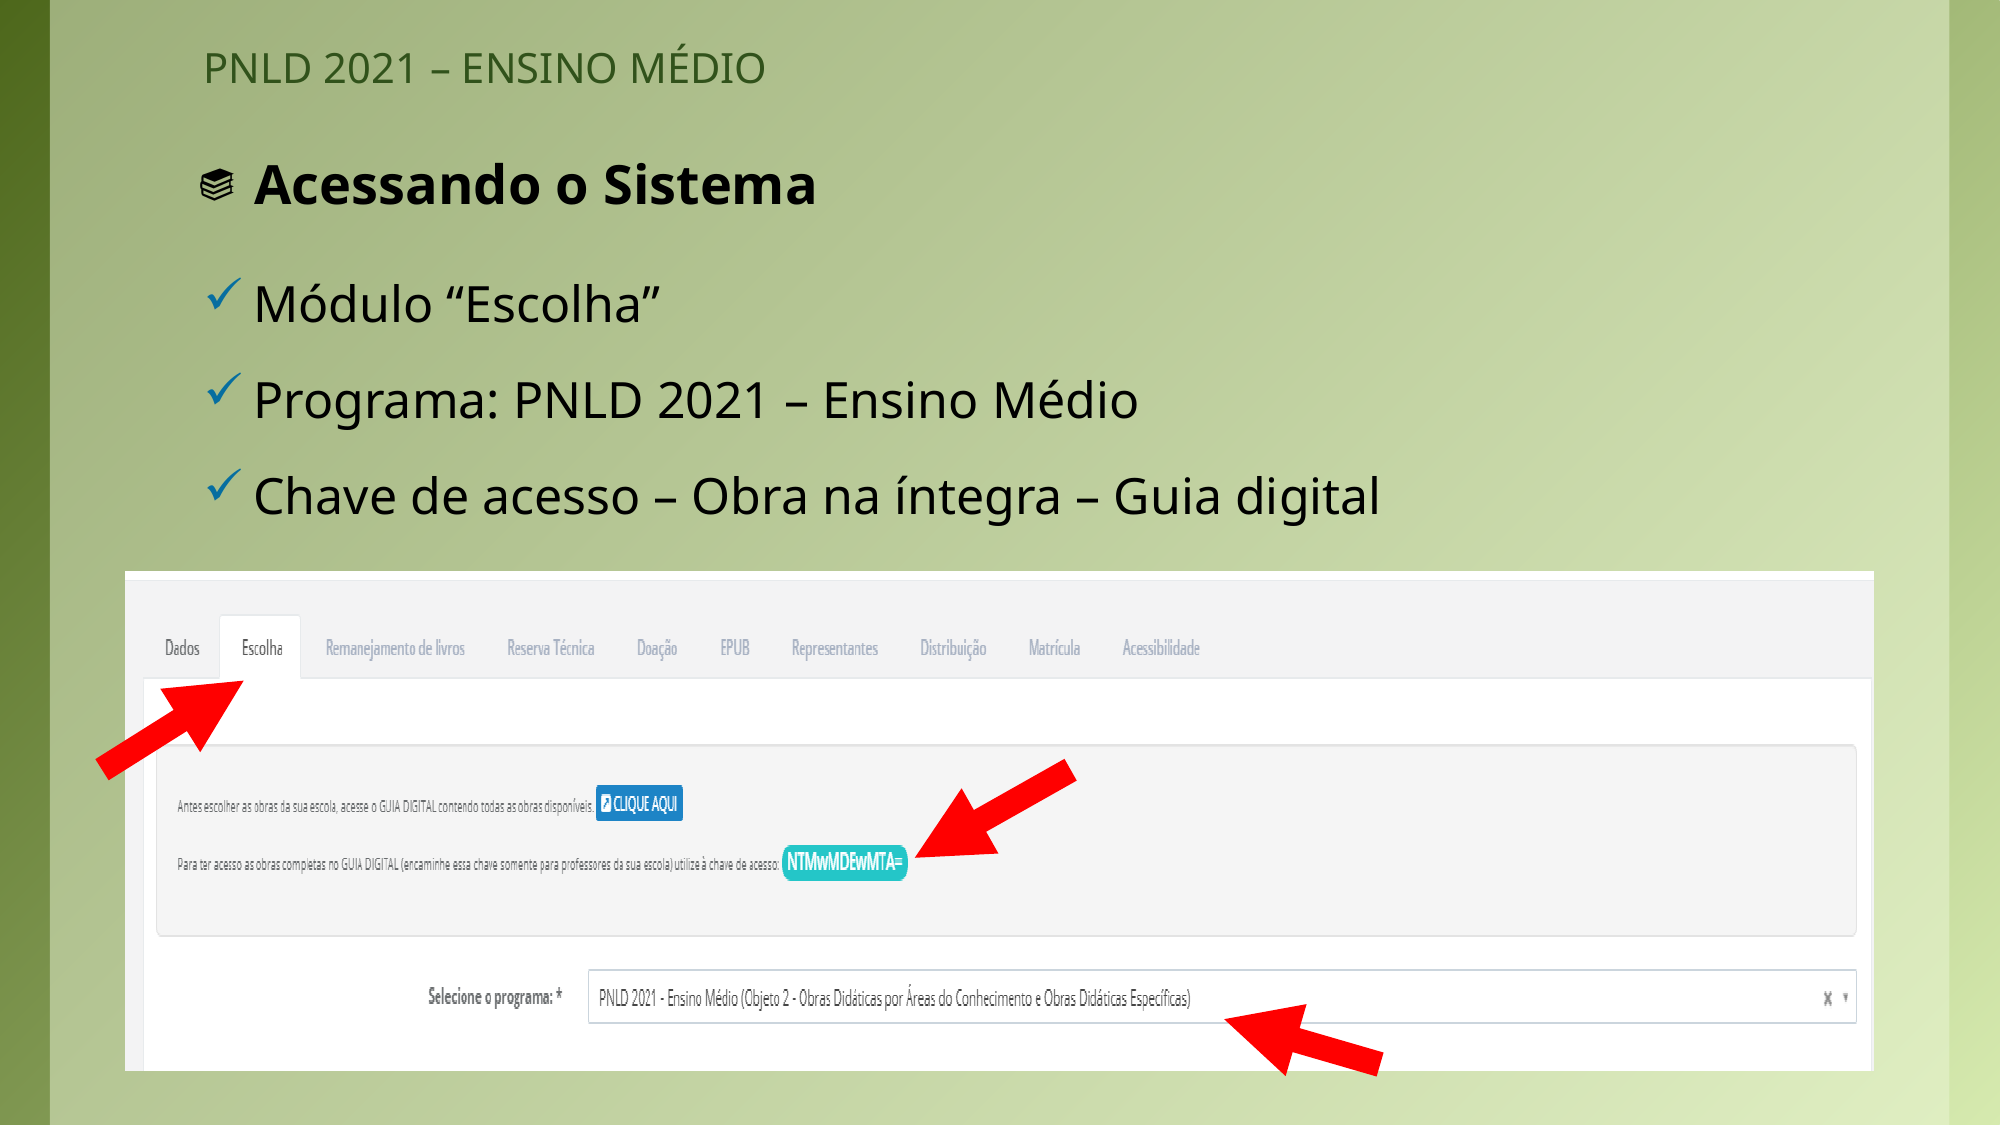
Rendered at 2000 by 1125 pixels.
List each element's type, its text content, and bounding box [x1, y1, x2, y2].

text_box Acessando o Sistema [183, 148, 1141, 225]
title PNLD 2021 – ENSINO MÉDIO [183, 30, 1850, 102]
picture [125, 571, 1874, 1071]
picture [198, 165, 236, 204]
list Módulo “Escolha” Programa: PNLD 2021 – Ensino Médio Chave de acesso – Obra na íntegra – Guia digital [183, 267, 1850, 571]
